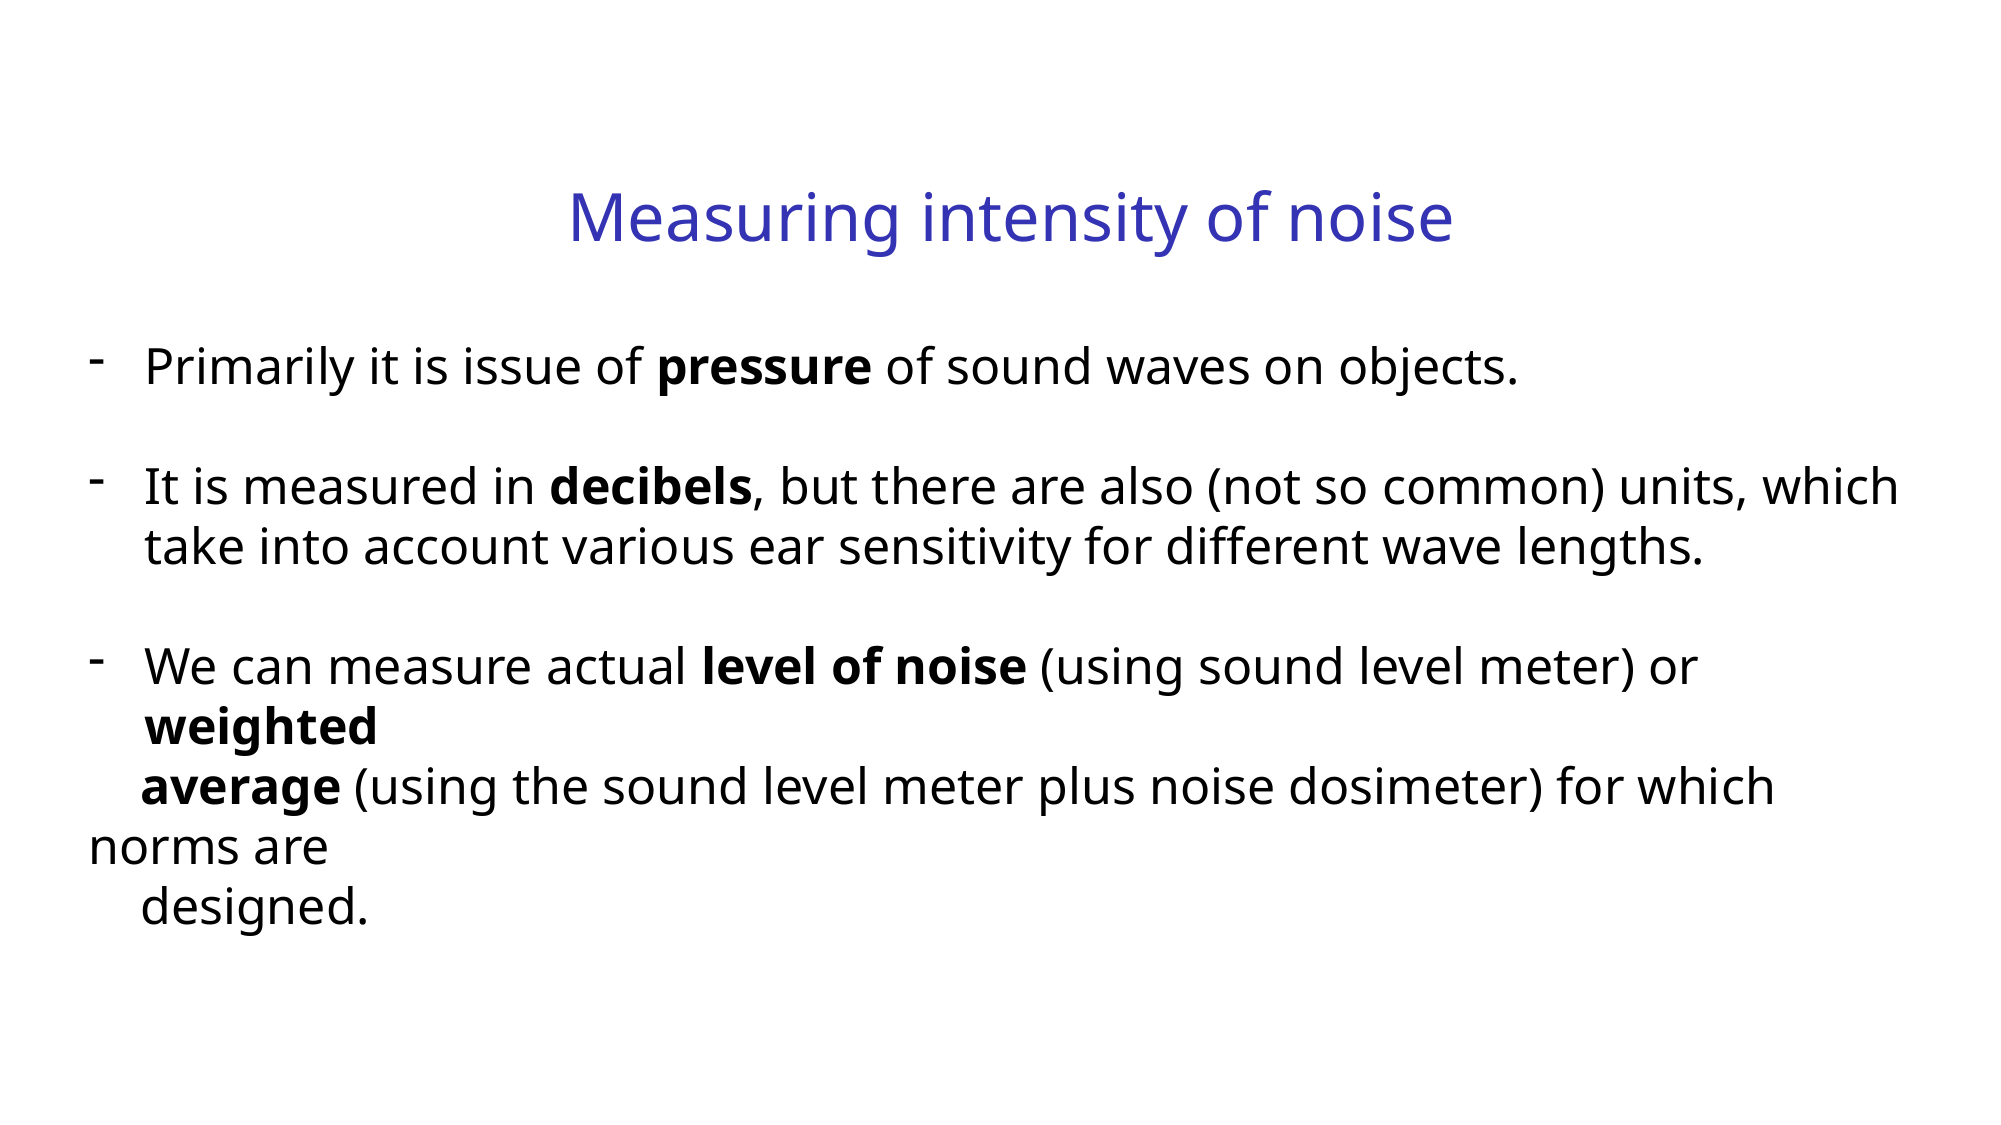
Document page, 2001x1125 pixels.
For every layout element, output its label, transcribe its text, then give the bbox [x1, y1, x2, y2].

text_box Measuring intensity of noise Primarily it is issue of pressure of sound waves on objects. It is measured in decibels, but there are also (not so common) units, which take into account various ear sensitivity for different wave lengths. We can measure actual level of noise (using sound level meter) or weighted average (using the sound level meter plus noise dosimeter) for which norms are designed. [73, 167, 1950, 942]
